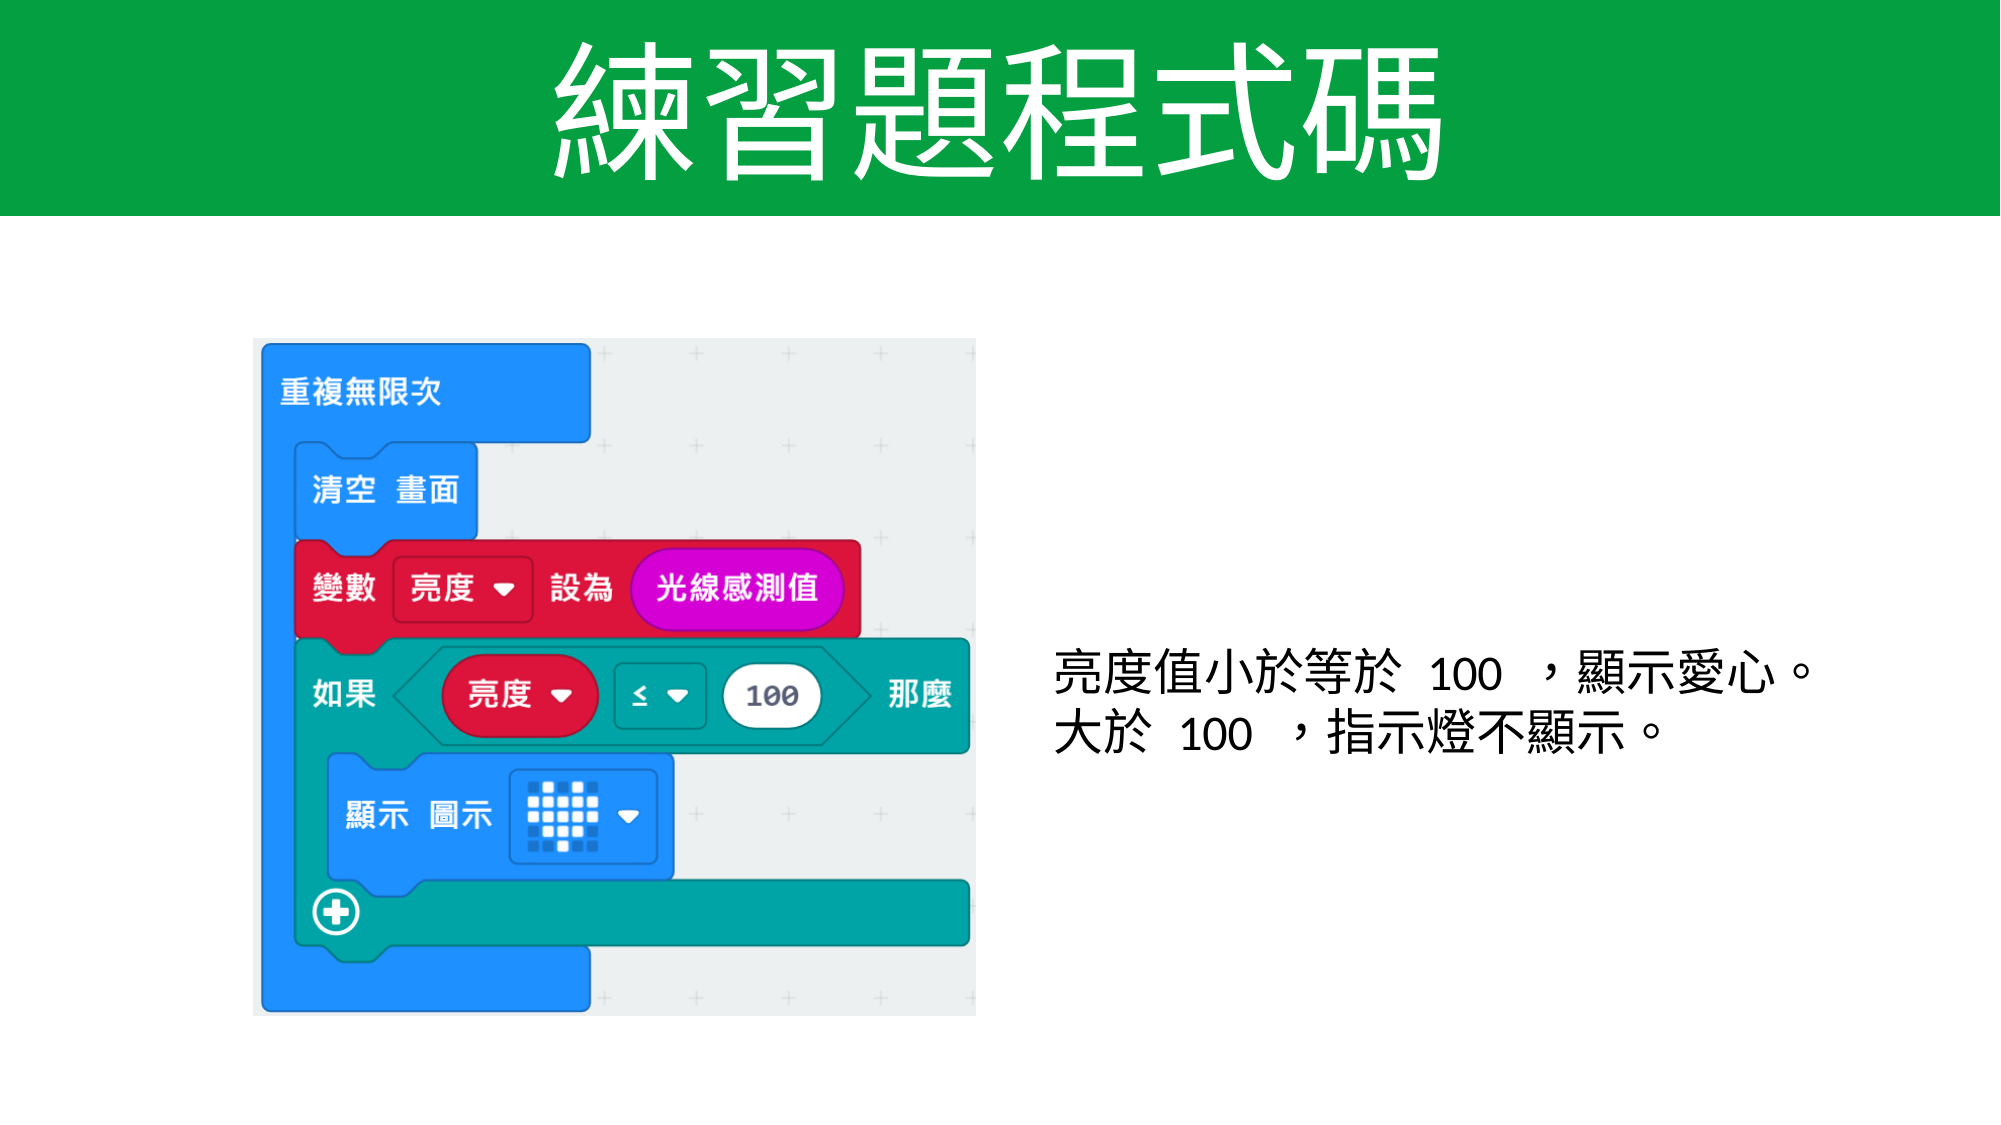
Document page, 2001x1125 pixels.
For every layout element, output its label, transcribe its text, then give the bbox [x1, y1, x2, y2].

text_box 亮度值小於等於 100 ，顯示愛心。 大於 100 ，指示燈不顯示。 [1039, 633, 1841, 769]
text_box 練習題程式碼 [0, 11, 2000, 206]
picture [253, 337, 976, 1017]
